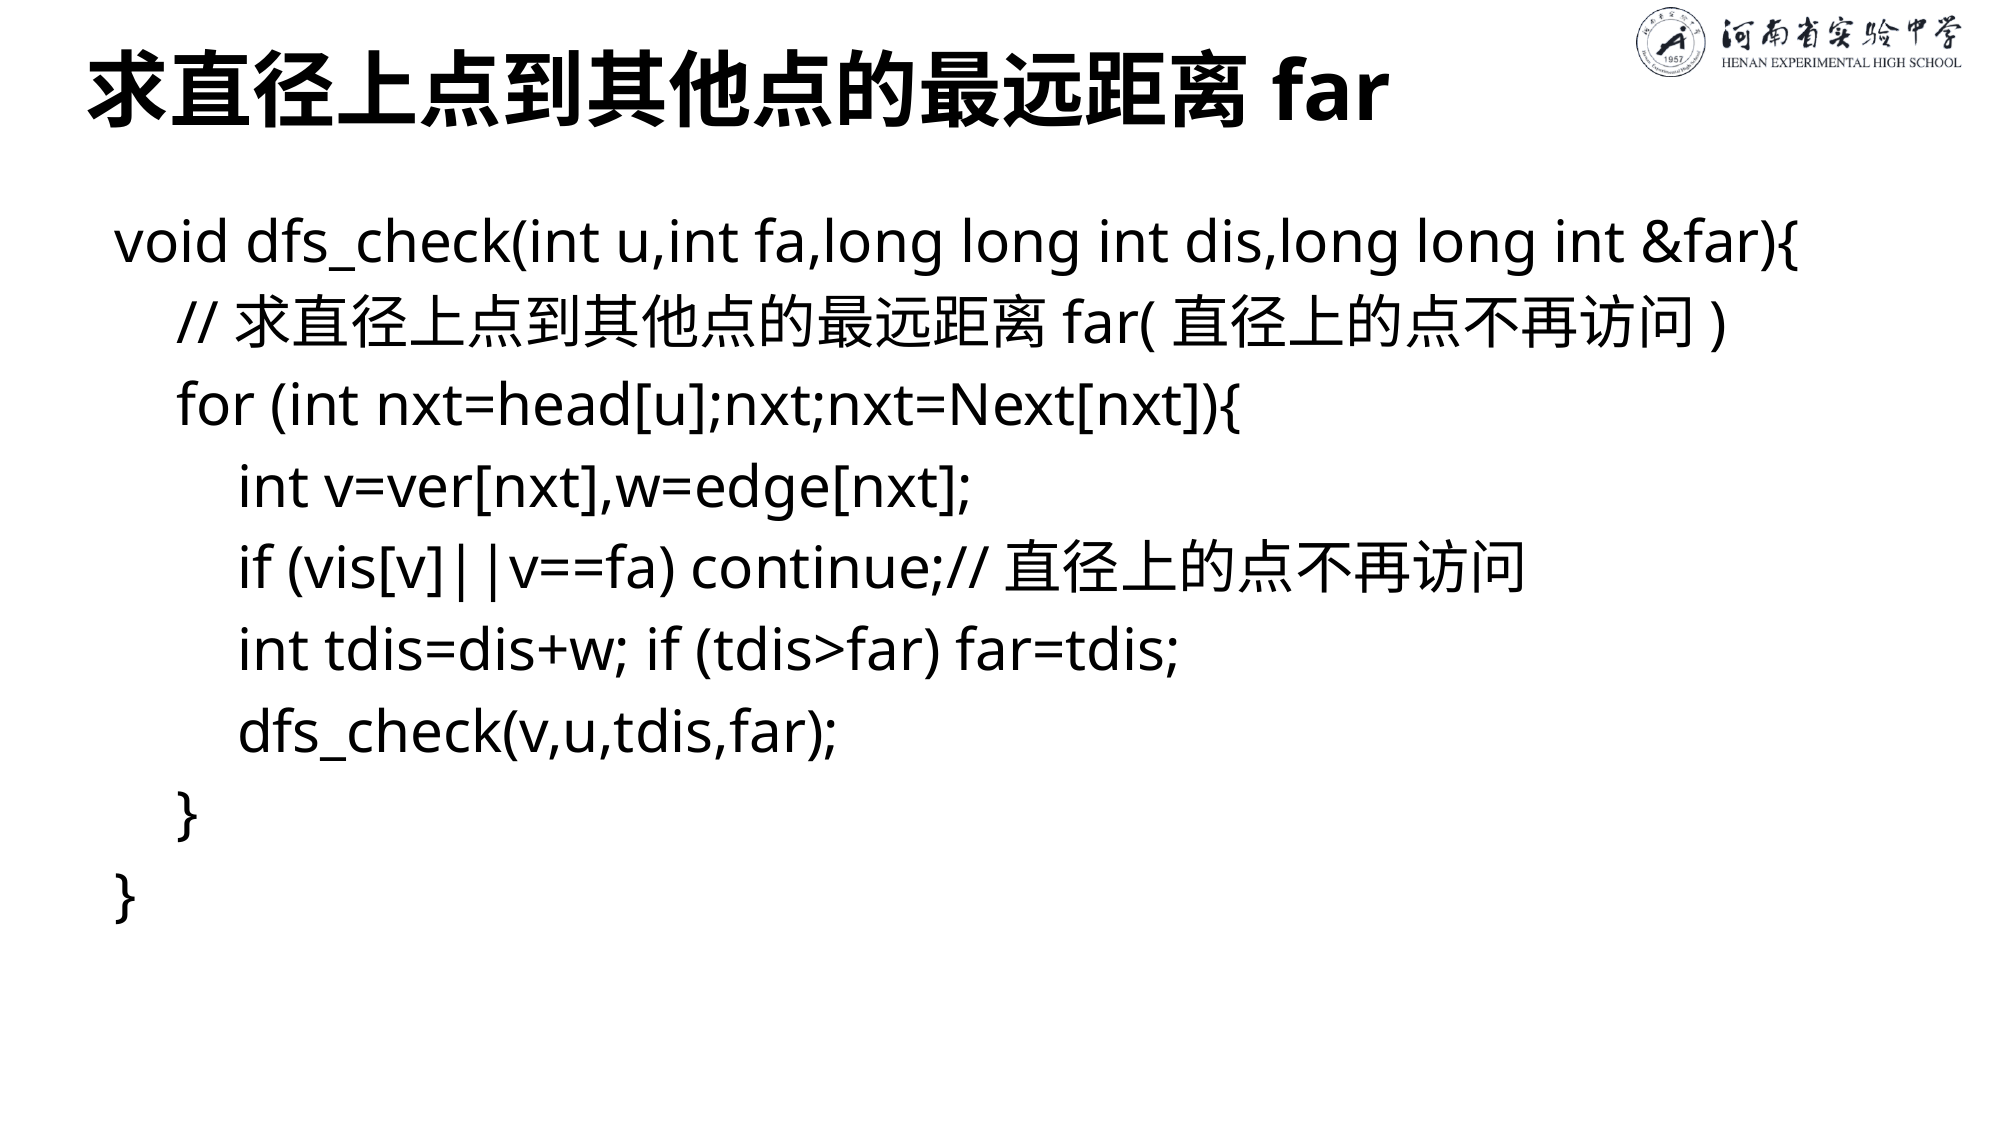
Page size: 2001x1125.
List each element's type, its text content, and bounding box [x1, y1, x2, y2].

title 求直径上点到其他点的最远距离far [70, 16, 1931, 159]
list void dfs_check(int u,int fa,long long int dis,long long int &far){ //求直径上点到其他点的最远距离far(直径上的点不再访问) for (int nxt=head[u];nxt;nxt=Next[nxt]){ int v=ver[nxt],w=edge[nxt]; if (vis[v]||v==fa) continue;//直径上的点不再访问 int tdis=dis+w; if (tdis>far) far=tdis; dfs_check(v,u,tdis,far); } } [99, 196, 1900, 988]
